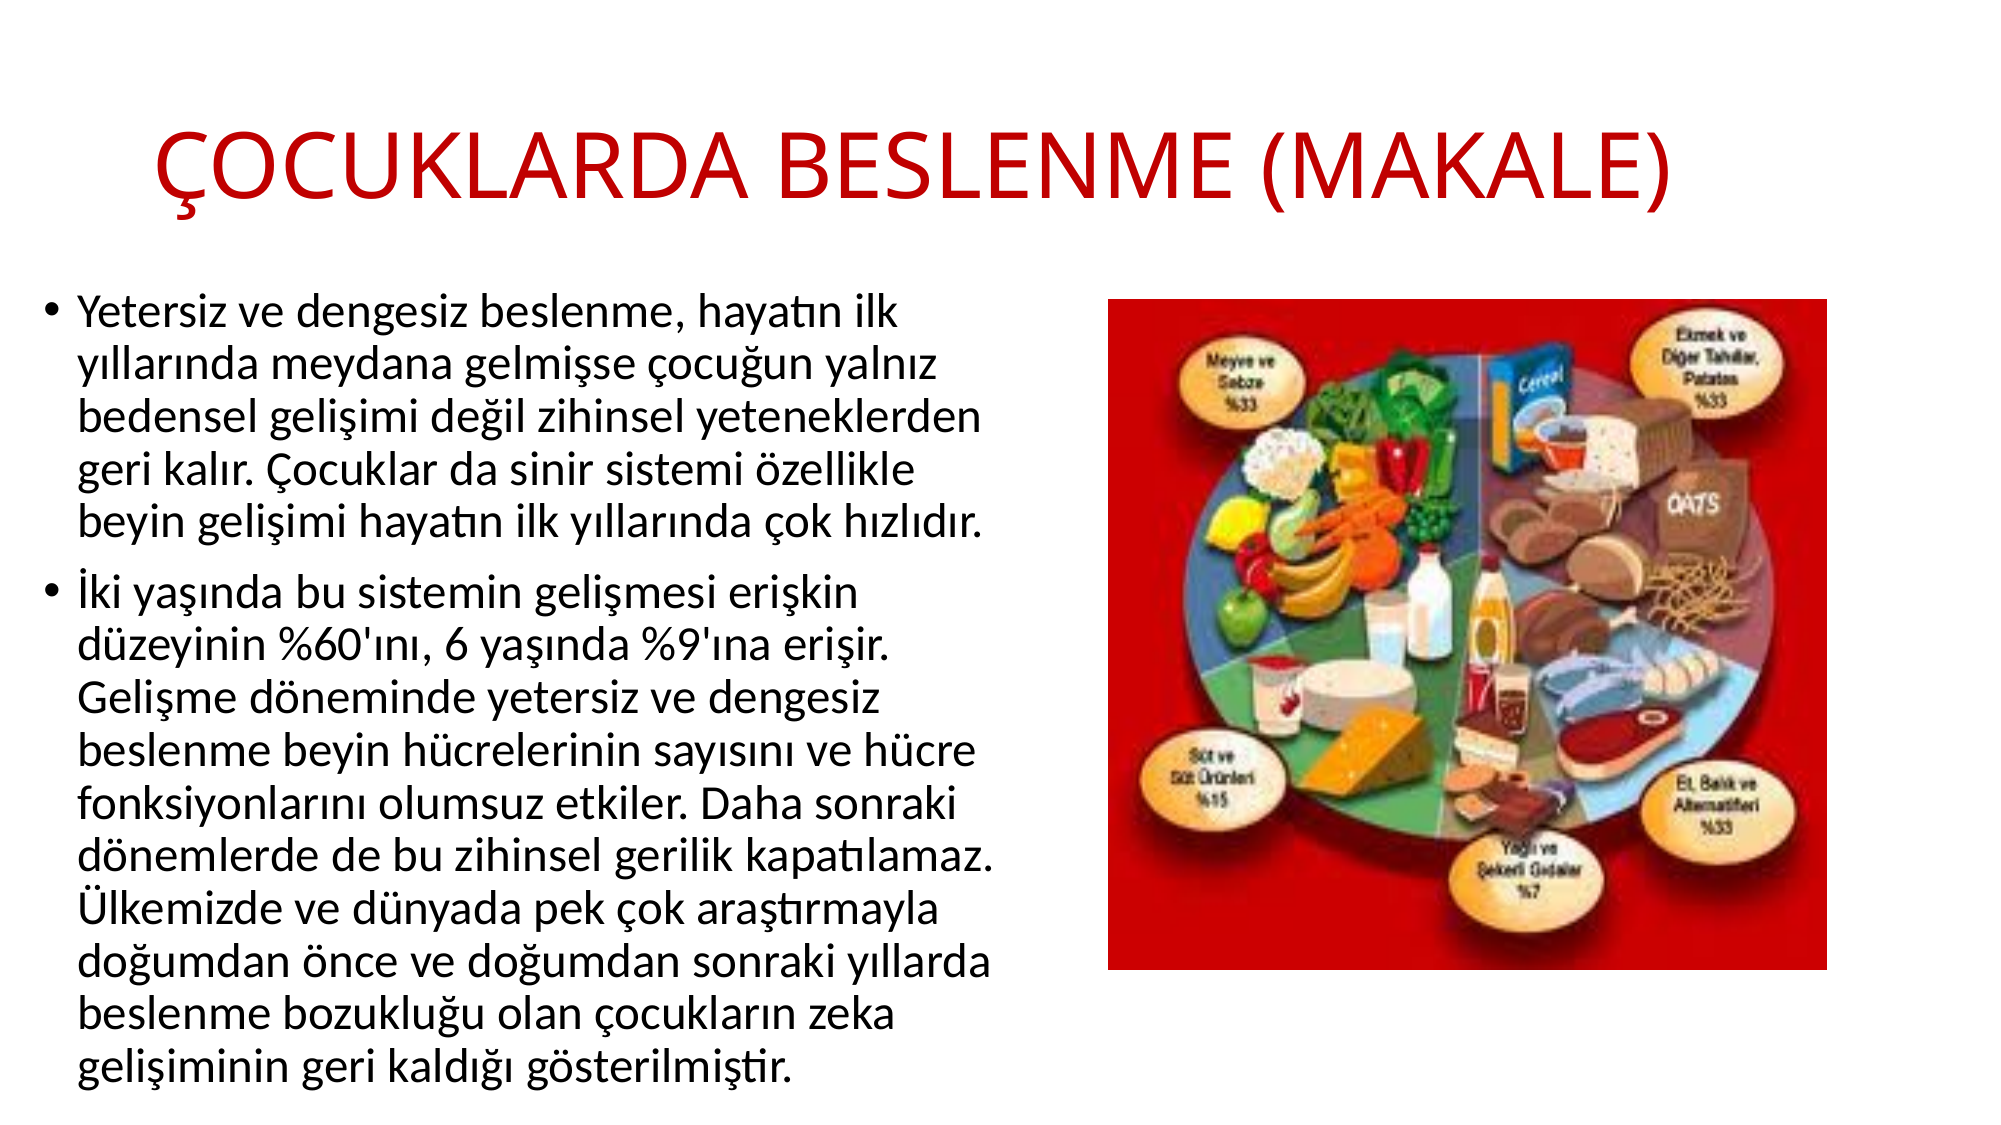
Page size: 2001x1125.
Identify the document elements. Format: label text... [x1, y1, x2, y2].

picture [1108, 299, 1827, 970]
list Yetersiz ve dengesiz beslenme, hayatın ilk yıllarında meydana gelmişse çocuğun yalnız bedensel gelişimi değil zihinsel yeteneklerden geri kalır. Çocuklar da sinir sistemi özellikle beyin gelişimi hayatın ilk yıllarında çok hızlıdır. İki yaşında bu sistemin gelişmesi erişkin düzeyinin %60'ını, 6 yaşında %9'ına erişir. Gelişme döneminde yetersiz ve dengesiz beslenme beyin hücrelerinin sayısını ve hücre fonksiyonlarını olumsuz etkiler. Daha sonraki dönemlerde de bu zihinsel gerilik kapatılamaz. Ülkemizde ve dünyada pek çok araştırmayla doğumdan önce ve doğumdan sonraki yıllarda beslenme bozukluğu olan çocukların zeka gelişiminin geri kaldığı gösterilmiştir. [28, 277, 1042, 1106]
title ÇOCUKLARDA BESLENME (MAKALE) [137, 59, 1863, 278]
